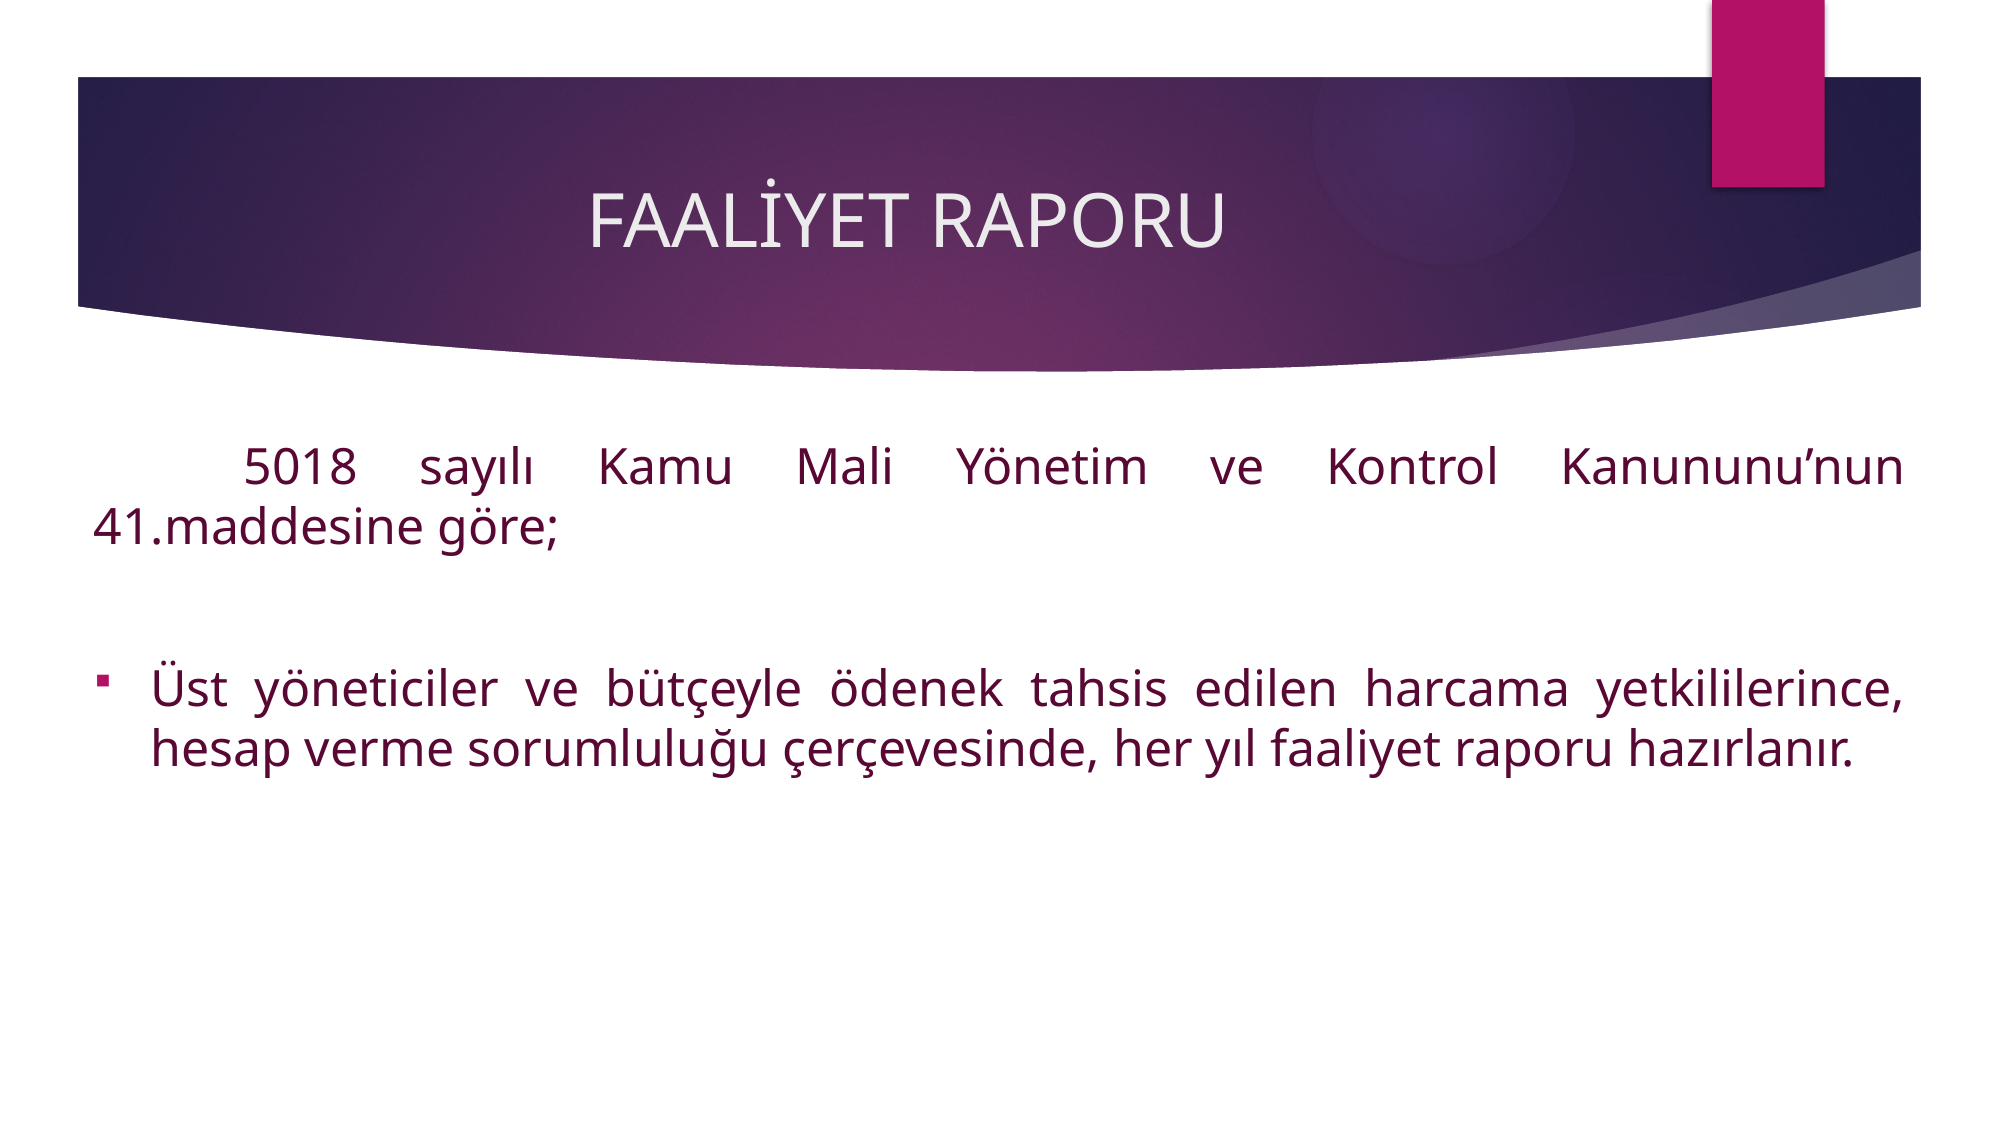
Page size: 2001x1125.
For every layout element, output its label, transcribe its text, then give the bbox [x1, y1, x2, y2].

title FAALİYET RAPORU [189, 159, 1627, 276]
list 5018 sayılı Kamu Mali Yönetim ve Kontrol Kanununu’nun 41.maddesine göre; Üst yöneticiler ve bütçeyle ödenek tahsis edilen harcama yetkililerince, hesap verme sorumluluğu çerçevesinde, her yıl faaliyet raporu hazırlanır. [78, 427, 1922, 988]
